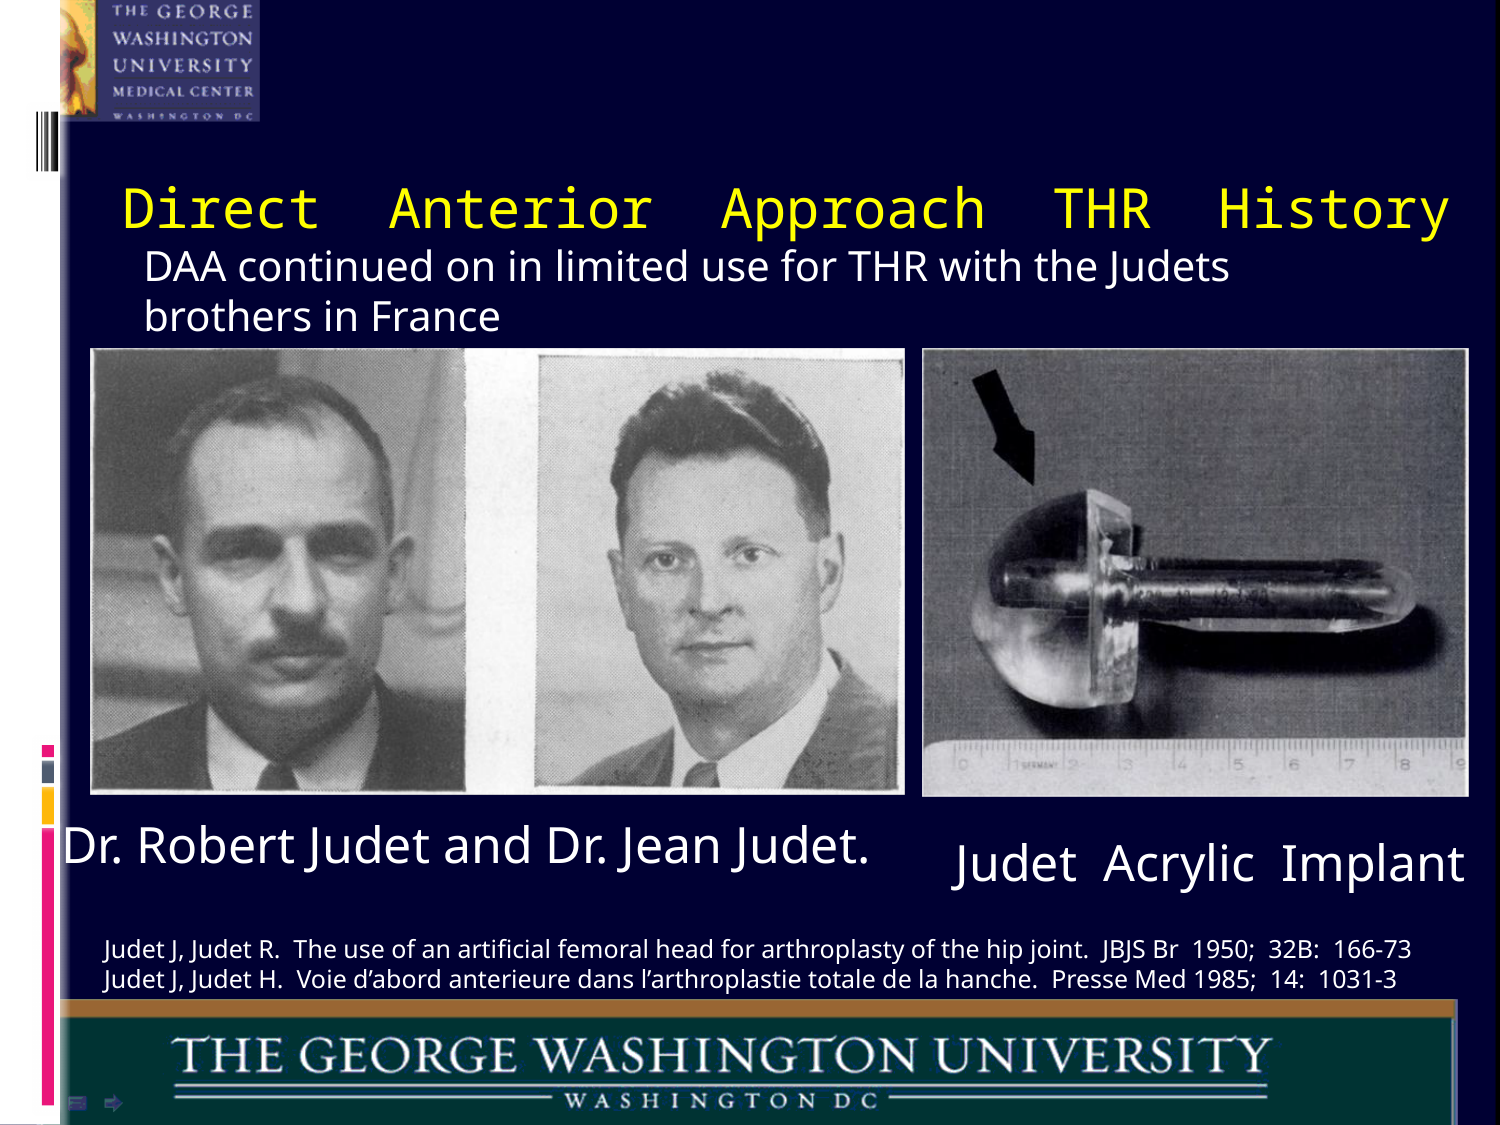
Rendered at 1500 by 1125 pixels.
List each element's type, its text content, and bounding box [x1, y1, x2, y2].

subtitle DAA continued on in limited use for THR with the Judets brothers in France [126, 275, 1402, 340]
subtitle DAA continued on in limited use for THR with the Judets brothers in France [126, 109, 1402, 137]
picture [70, 0, 1500, 1125]
text_box Judet J, Judet R. The use of an artificial femoral head for arthroplasty of the hip joint. JBJS Br 1950; 32B: 166-73 Judet J, Judet H. Voie d’abord anterieure dans l’arthroplastie totale de la hanche. Presse Med 1985; 14: 1031-3 [89, 925, 1429, 1001]
picture [88, 346, 906, 796]
text_box Dr. Robert Judet and Dr. Jean Judet. [46, 805, 886, 881]
picture [921, 346, 1471, 798]
text_box Direct Anterior Approach THR History [74, 137, 1500, 275]
text_box Judet Acrylic Implant [940, 823, 1481, 899]
